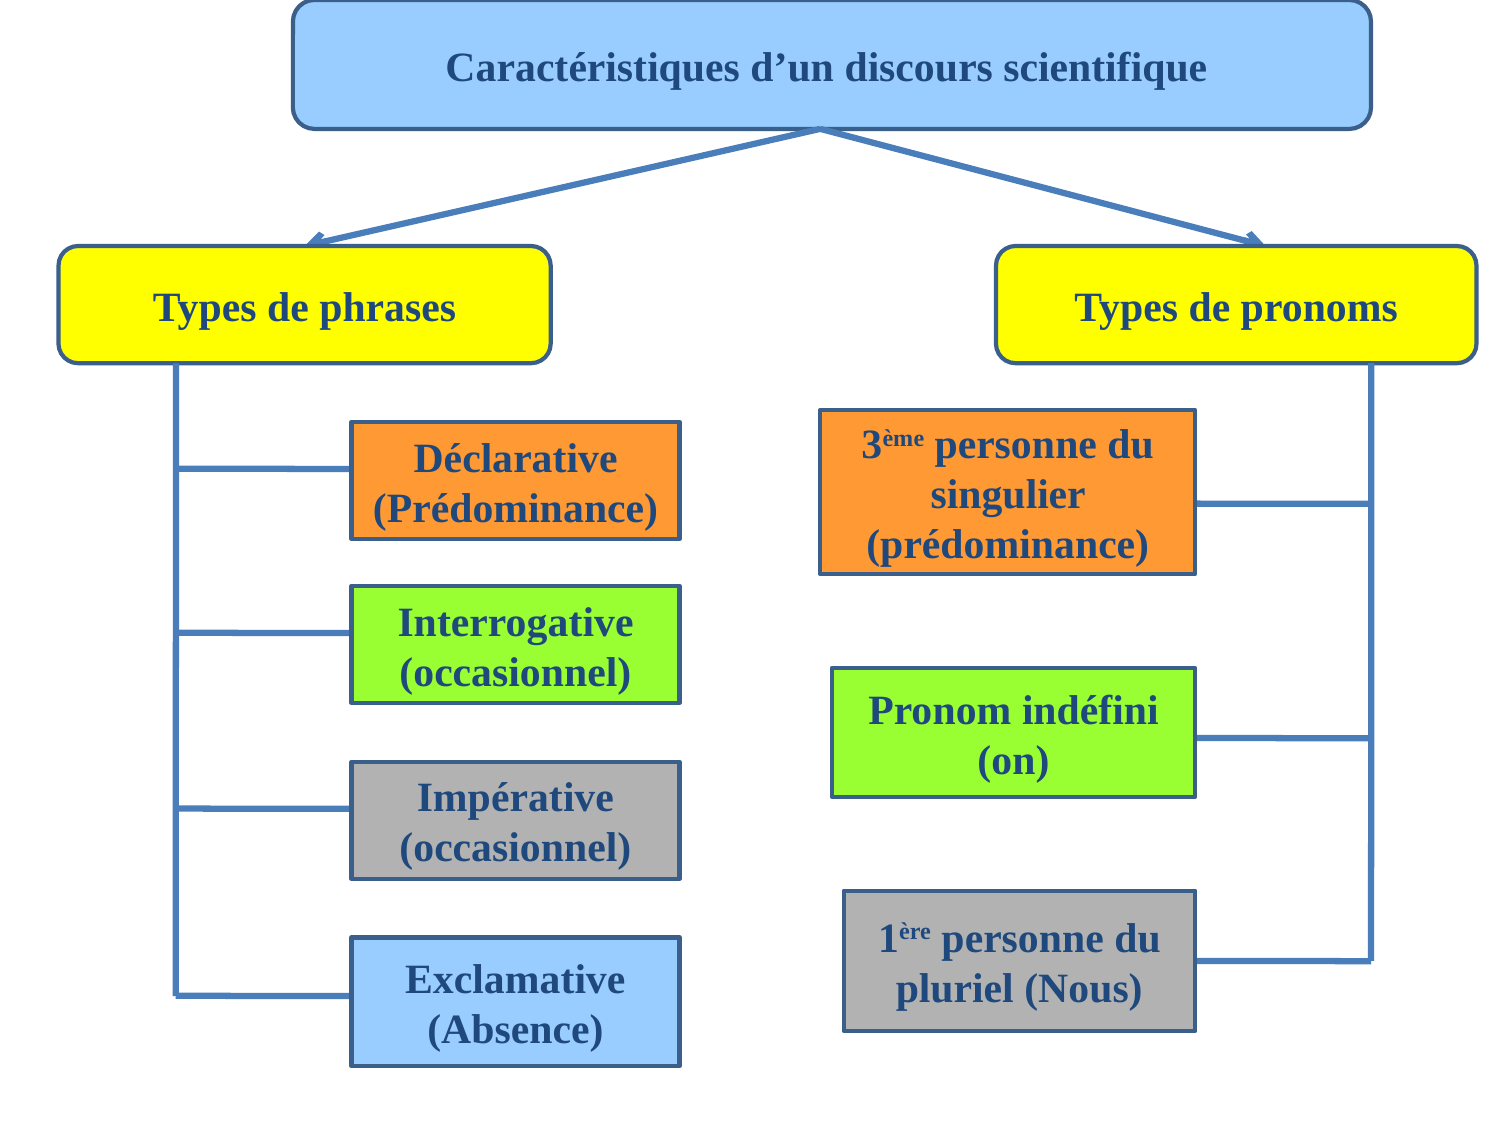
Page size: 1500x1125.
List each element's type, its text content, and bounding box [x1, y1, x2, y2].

text_box Caractéristiques d’un discours scientifique [290, 0, 1374, 132]
text_box 3ème personne du singulier (prédominance) [818, 408, 1197, 576]
text_box 1ère personne du pluriel (Nous) [842, 889, 1197, 1033]
text_box Types de phrases [56, 243, 553, 366]
text_box Impérative (occasionnel) [349, 760, 682, 881]
text_box Exclamative (Absence) [349, 935, 682, 1068]
text_box Interrogative (occasionnel) [349, 584, 682, 705]
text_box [821, 128, 1266, 247]
text_box Types de pronoms [993, 243, 1479, 366]
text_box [304, 128, 821, 247]
text_box Pronom indéfini (on) [830, 666, 1197, 799]
text_box Déclarative (Prédominance) [349, 420, 682, 541]
